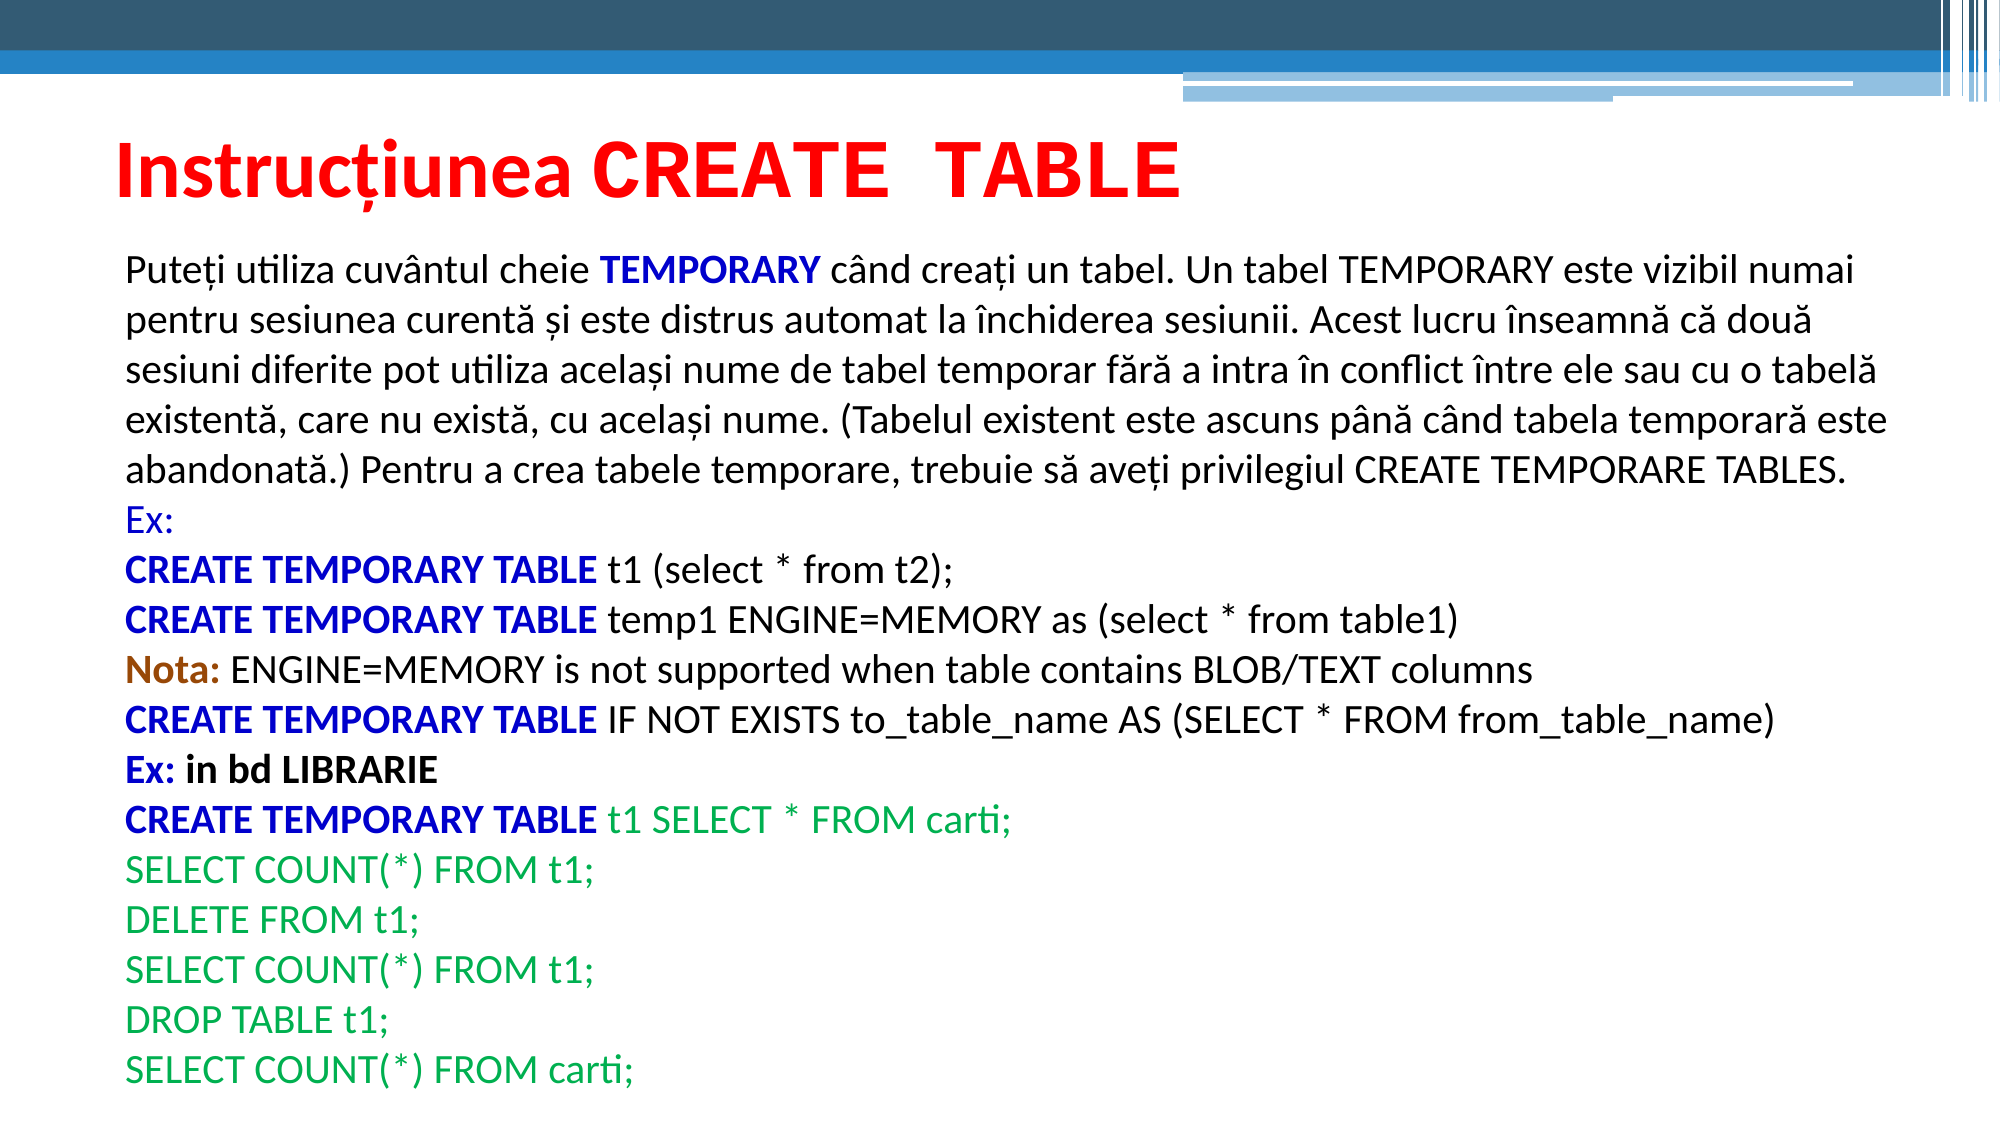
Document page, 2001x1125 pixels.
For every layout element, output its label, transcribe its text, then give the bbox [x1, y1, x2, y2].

text_box Puteți utiliza cuvântul cheie TEMPORARY când creați un tabel. Un tabel TEMPORARY este vizibil numai pentru sesiunea curentă și este distrus automat la închiderea sesiunii. Acest lucru înseamnă că două sesiuni diferite pot utiliza același nume de tabel temporar fără a intra în conflict între ele sau cu o tabelă existentă, care nu există, cu același nume. (Tabelul existent este ascuns până când tabela temporară este abandonată.) Pentru a crea tabele temporare, trebuie să aveți privilegiul CREATE TEMPORARE TABLES. Ex: CREATE TEMPORARY TABLE t1 (select * from t2); CREATE TEMPORARY TABLE temp1 ENGINE=MEMORY as (select * from table1) Nota: ENGINE=MEMORY is not supported when table contains BLOB/TEXT columns CREATE TEMPORARY TABLE IF NOT EXISTS to_table_name AS (SELECT * FROM from_table_name) Ex: in bd LIBRARIE CREATE TEMPORARY TABLE t1 SELECT * FROM carti; SELECT COUNT(*) FROM t1; DELETE FROM t1; SELECT COUNT(*) FROM t1; DROP TABLE t1; SELECT COUNT(*) FROM carti; [125, 237, 1932, 1125]
title Instrucțiunea CREATE TABLE [112, 112, 1184, 303]
